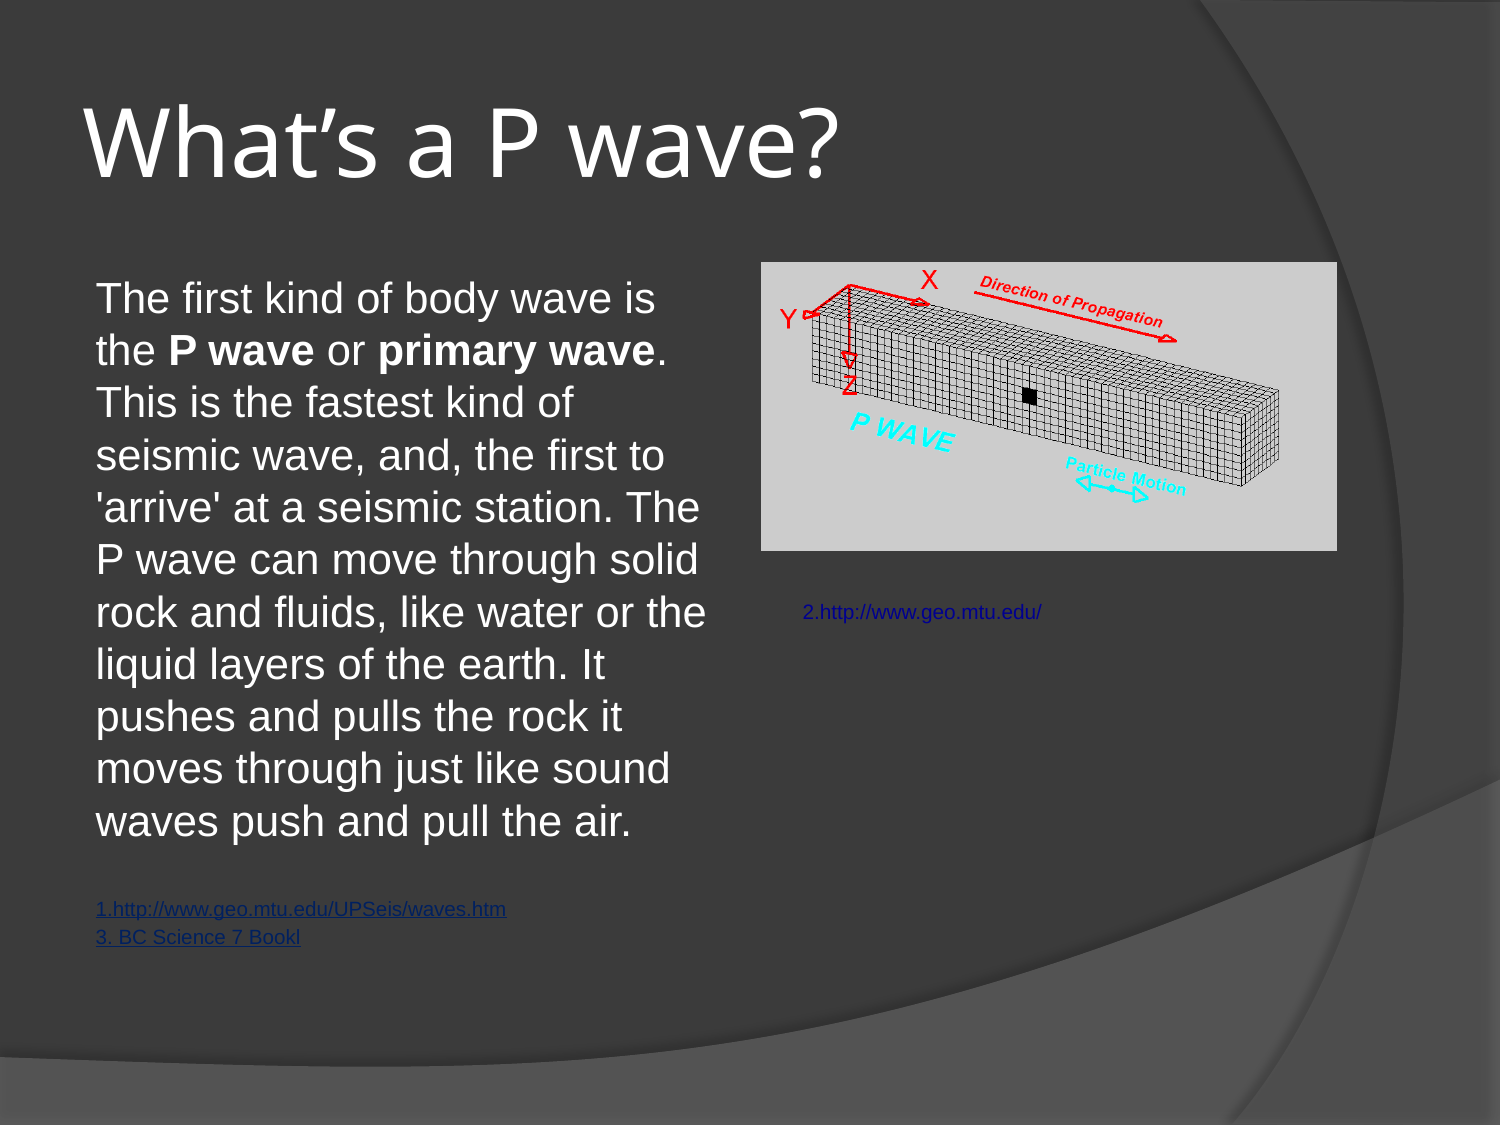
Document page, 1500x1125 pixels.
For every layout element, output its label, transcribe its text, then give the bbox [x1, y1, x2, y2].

title What’s a P wave? [75, 45, 1300, 233]
picture [760, 262, 1337, 551]
text_box 2.http://www.geo.mtu.edu/ [788, 591, 1317, 631]
list The first kind of body wave is the P wave or primary wave. This is the fastest kind of seismic wave, and, the first to 'arrive' at a seismic station. The P wave can move through solid rock and fluids, like water or the liquid layers of the earth. It pushes and pulls the rock it moves through just like sound waves push and pull the air. 1.http://www.geo.mtu.edu/UPSeis/waves.htm 3. BC Science 7 Bookl [75, 262, 739, 965]
